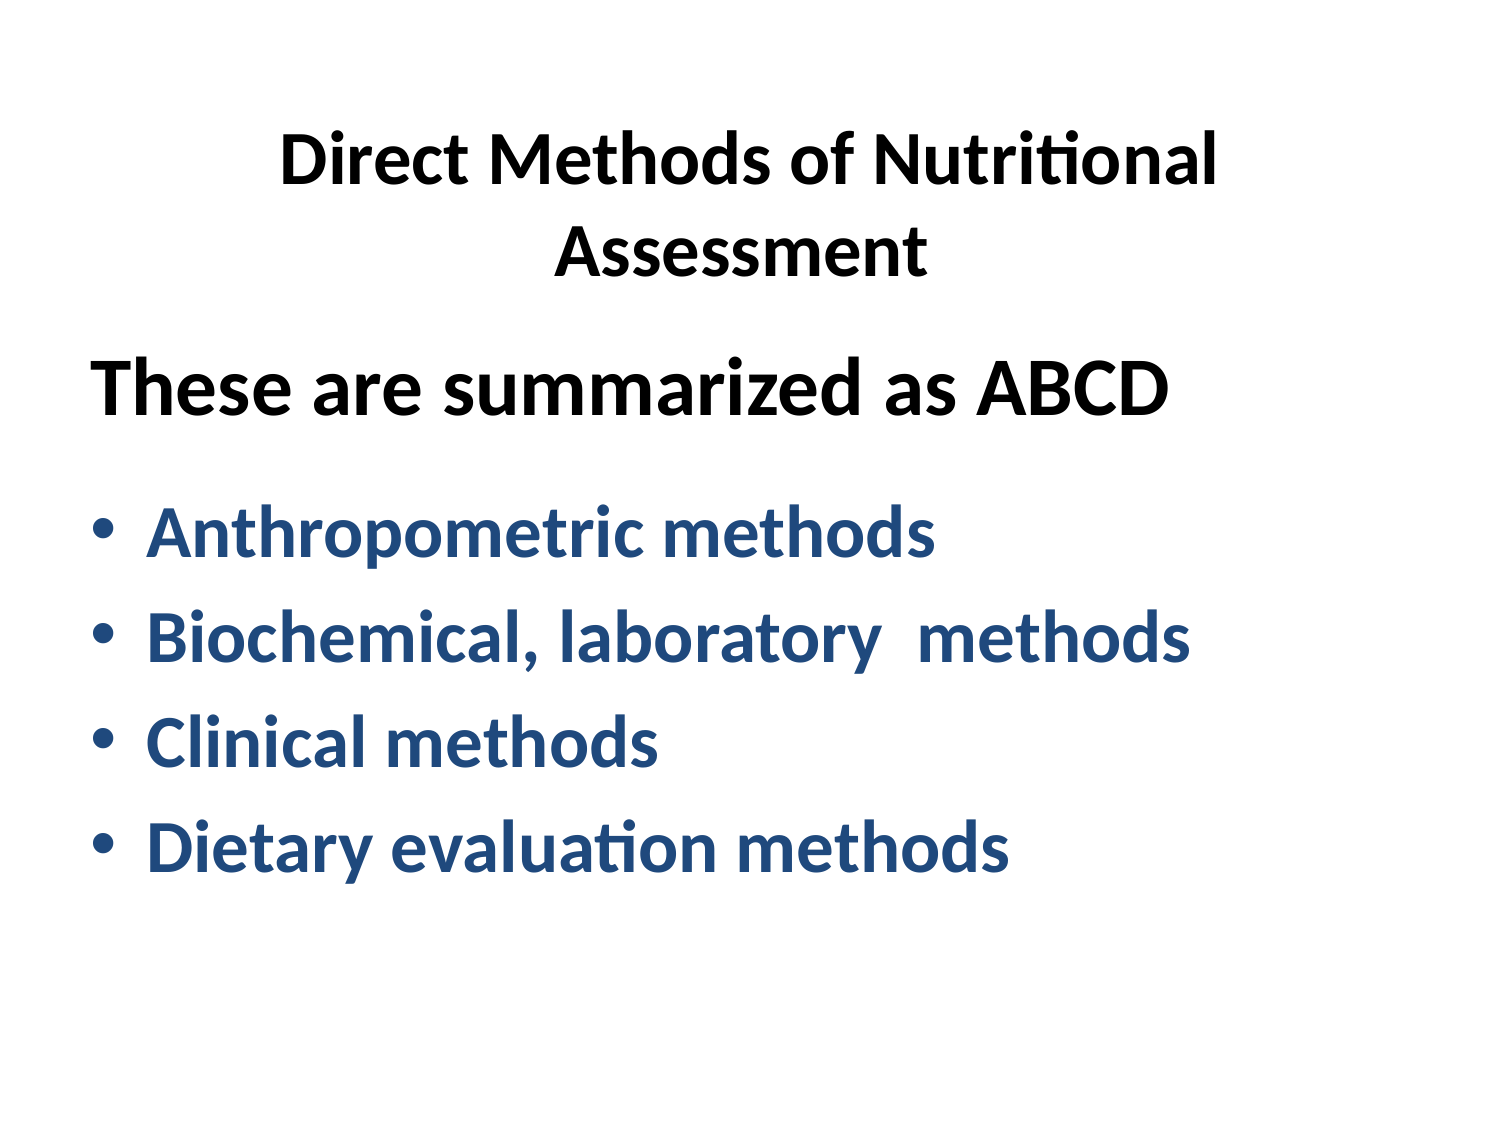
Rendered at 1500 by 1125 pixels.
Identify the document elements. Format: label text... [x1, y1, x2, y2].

title Direct Methods of Nutritional Assessment [75, 99, 1425, 300]
list These are summarized as ABCD Anthropometric methods Biochemical, laboratory methods Clinical methods Dietary evaluation methods [75, 324, 1425, 1006]
